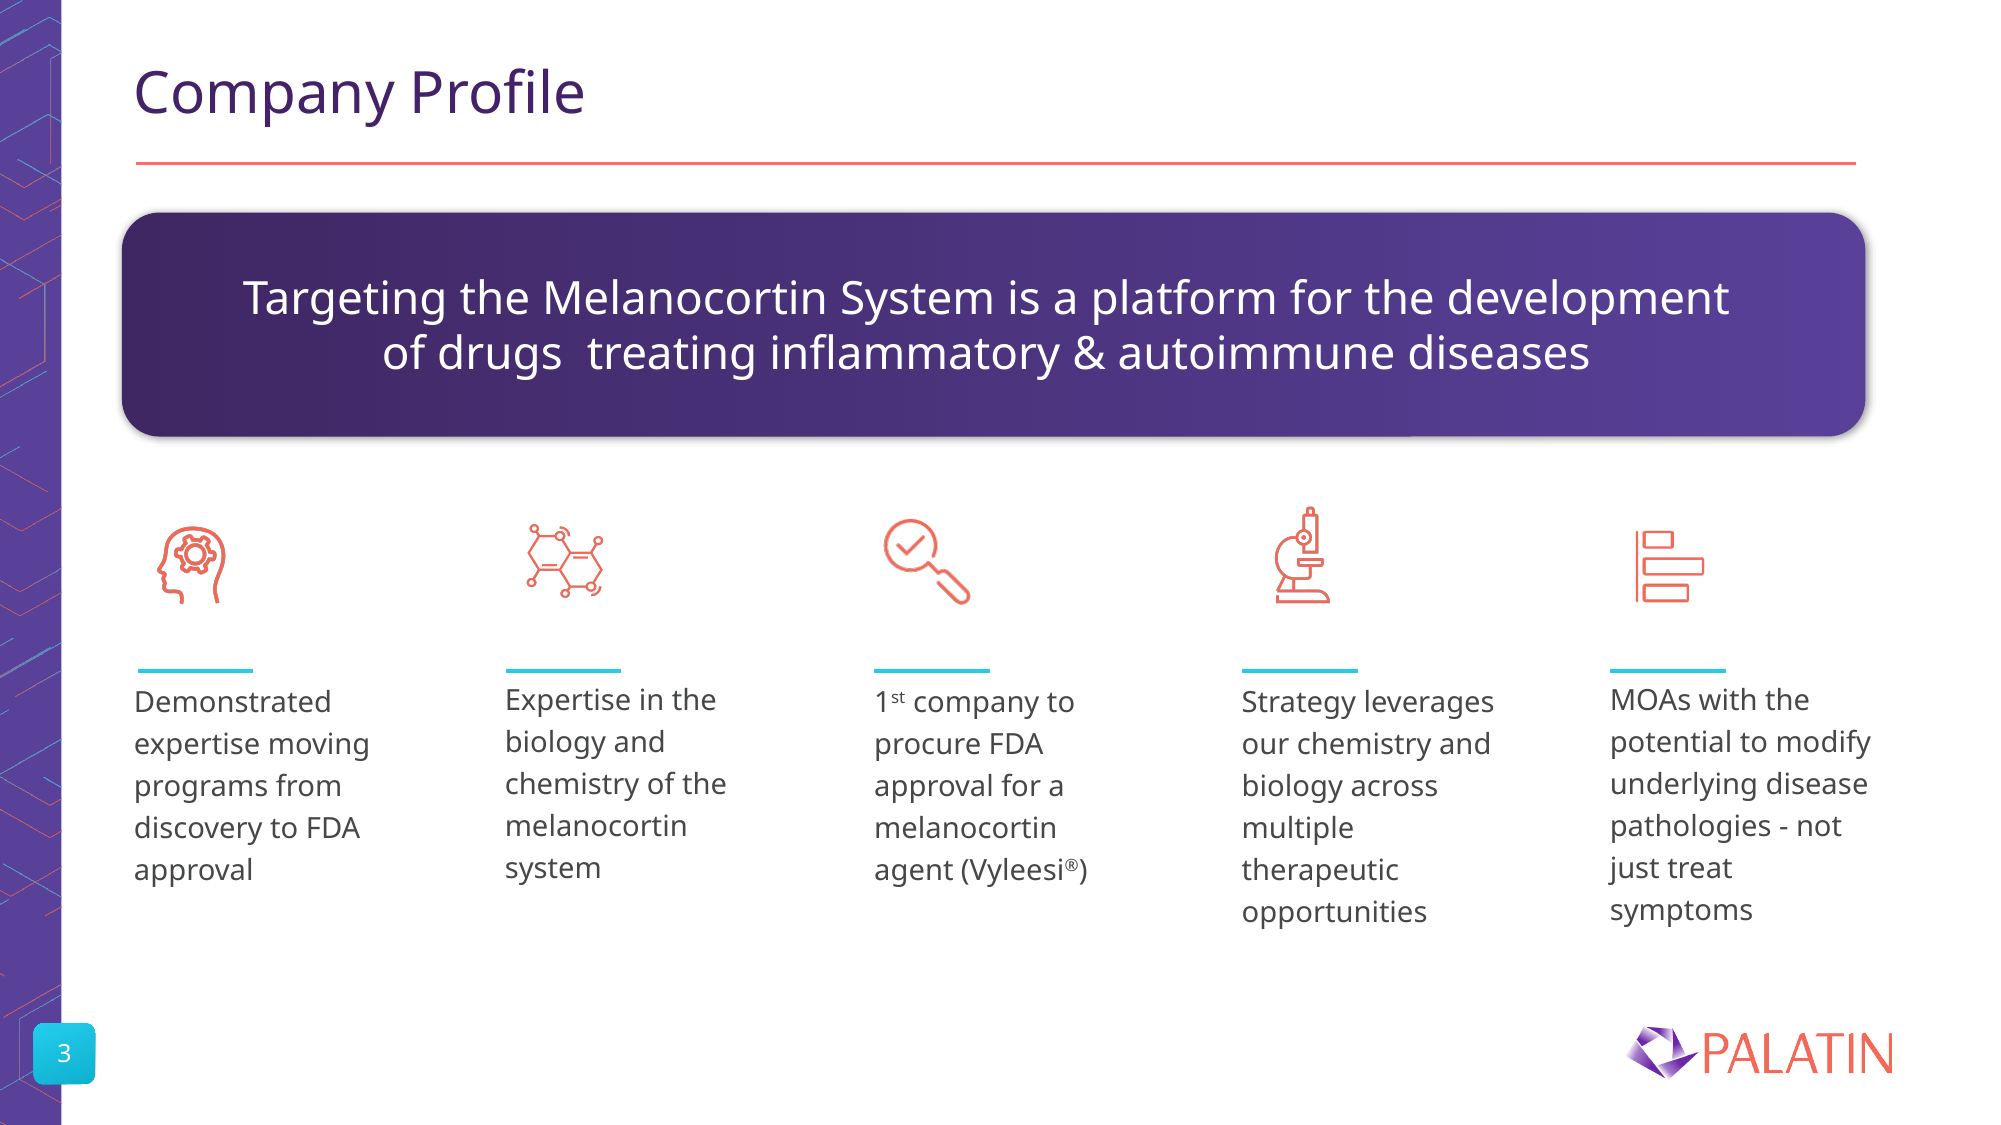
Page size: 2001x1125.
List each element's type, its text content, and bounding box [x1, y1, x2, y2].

picture [1253, 492, 1349, 615]
list Demonstrated expertise moving programs from discovery to FDA approval [118, 668, 441, 949]
title Company Profile [118, 26, 1844, 164]
slide_number 3 [33, 1026, 96, 1083]
picture [1609, 511, 1721, 615]
list Targeting the Melanocortin System is a platform for the development of drugs treating inflammatory & autoimmune diseases [219, 234, 1754, 413]
picture [150, 515, 235, 615]
picture [857, 512, 987, 621]
list Expertise in the biology and chemistry of the melanocortin system [489, 667, 786, 947]
picture [121, 212, 1866, 437]
list MOAs with the potential to modify underlying disease pathologies - not just treat symptoms [1594, 667, 1891, 947]
picture [522, 515, 616, 609]
list Strategy leverages our chemistry and biology across multiple therapeutic opportunities [1226, 668, 1523, 949]
list 1st company to procure FDA approval for a melanocortin agent (Vyleesi®) [859, 668, 1155, 949]
picture [1609, 1008, 1921, 1099]
